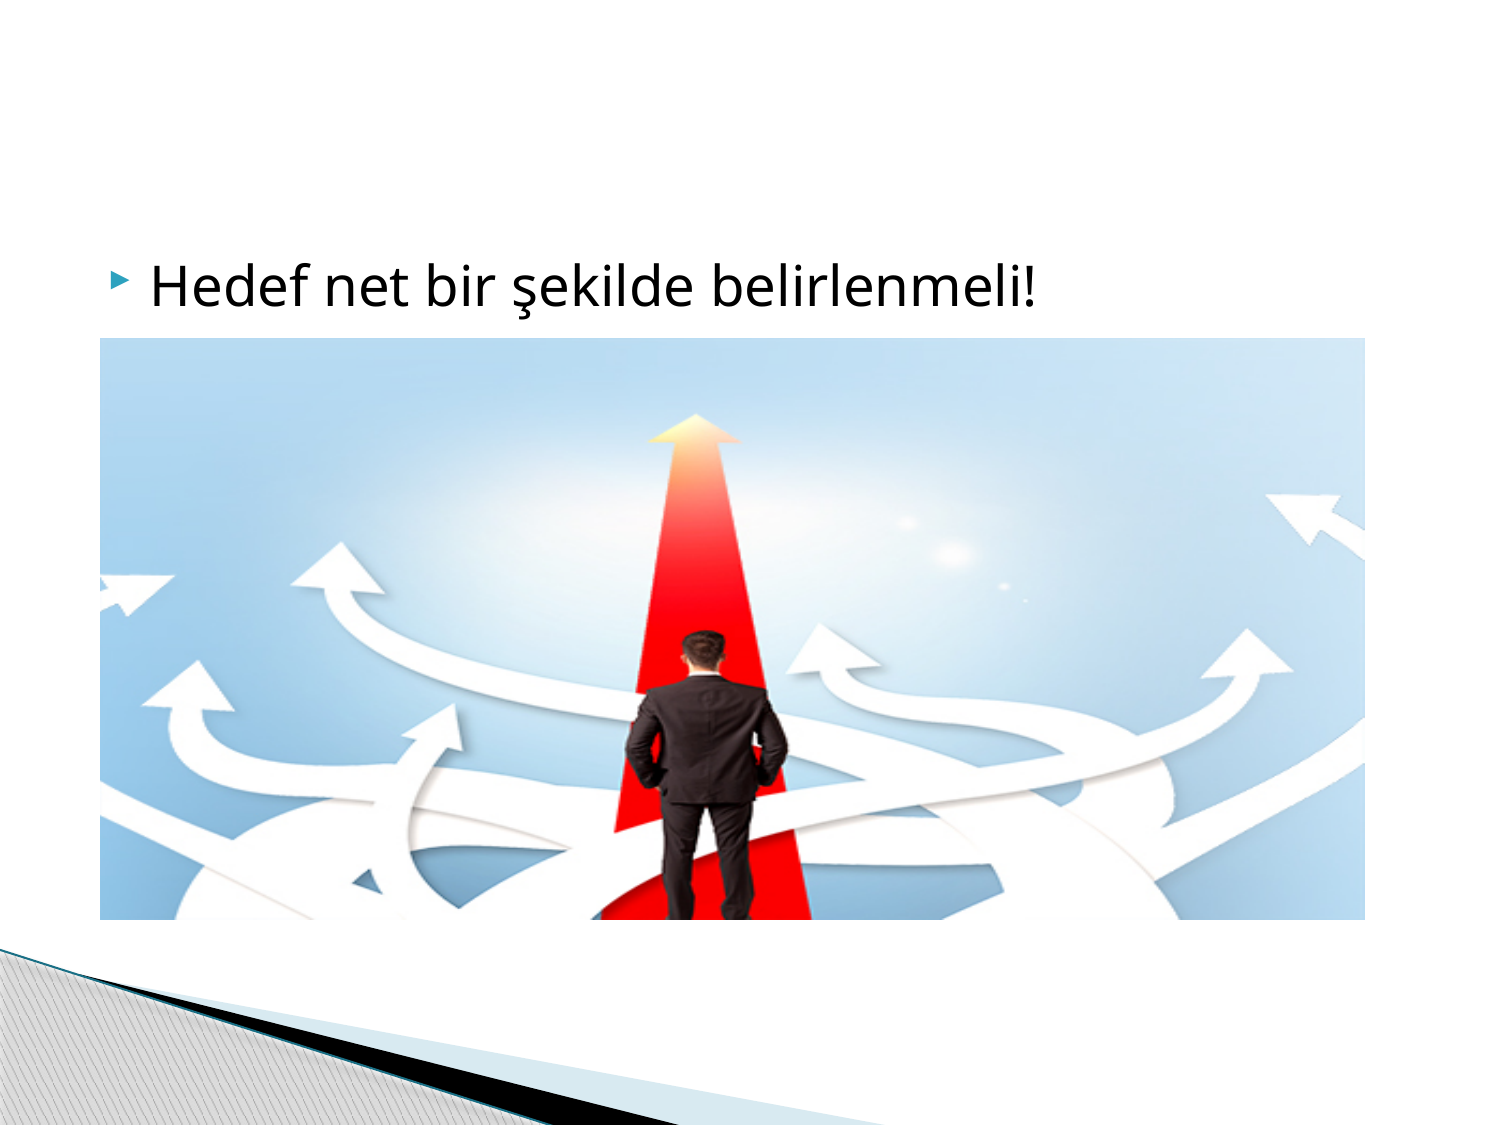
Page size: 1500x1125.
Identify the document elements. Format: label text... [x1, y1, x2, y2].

list Hedef net bir şekilde belirlenmeli! [75, 243, 1425, 986]
picture [100, 337, 1365, 920]
